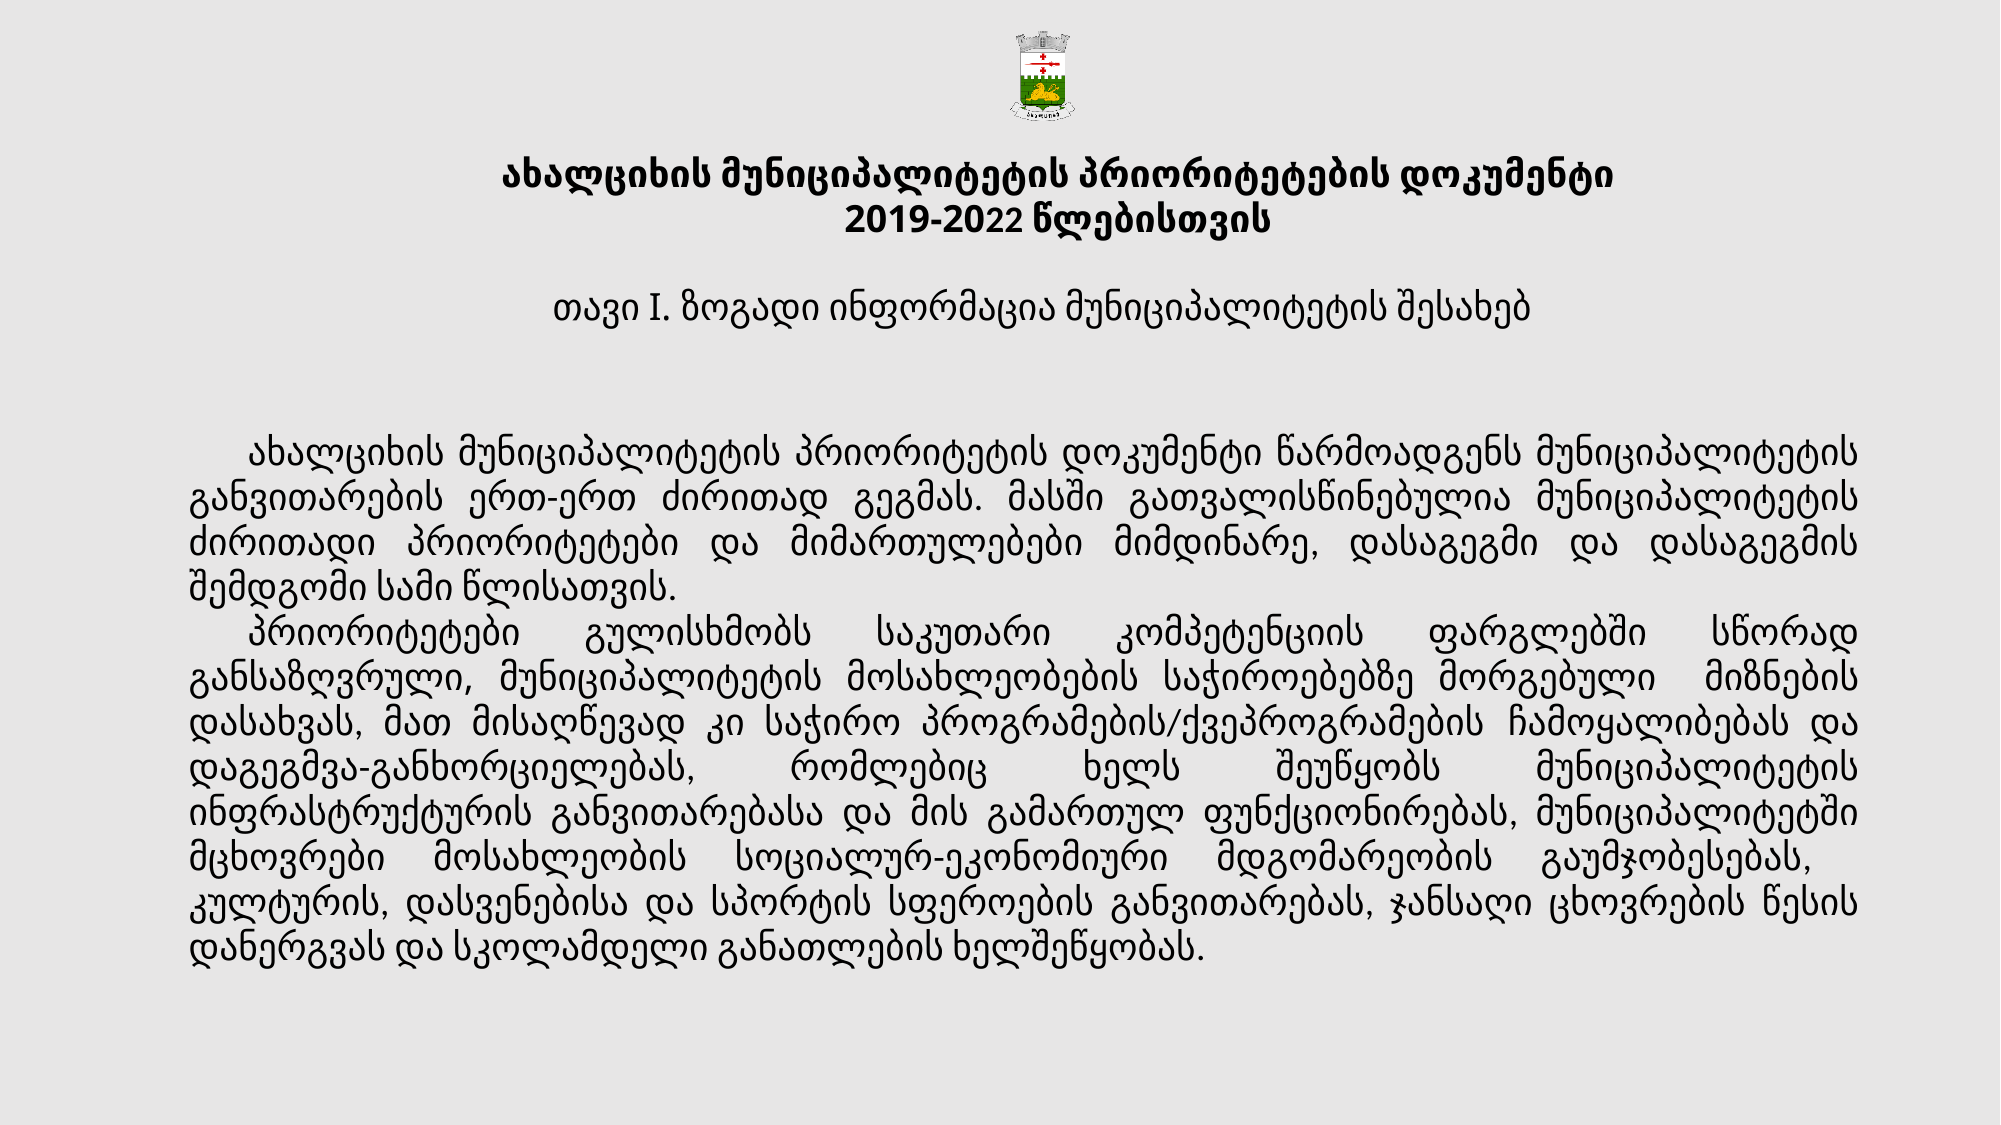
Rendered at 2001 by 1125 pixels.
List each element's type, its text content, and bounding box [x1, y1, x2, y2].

text_box ახალციხის მუნიციპალიტეტის პრიორიტეტების დოკუმენტი 2019-2022 წლებისთვის [388, 135, 1729, 247]
text_box თავი I. ზოგადი ინფორმაცია მუნიციპალიტეტის შესახებ [437, 275, 1648, 335]
picture [1010, 31, 1075, 121]
text_box ახალციხის მუნიციპალიტეტის პრიორიტეტის დოკუმენტი წარმოადგენს მუნიციპალიტეტის განვითარების ერთ-ერთ ძირითად გეგმას. მასში გათვალისწინებულია მუნიციპალიტეტის ძირითადი პრიორიტეტები და მიმართულებები მიმდინარე, დასაგეგმი და დასაგეგმის შემდგომი სამი წლისათვის. პრიორიტეტები გულისხმობს საკუთარი კომპეტენციის ფარგლებში სწორად განსაზღვრული, მუნიციპალიტეტის მოსახლეობების საჭიროებებზე მორგებული მიზნების დასახვას, მათ მისაღწევად კი საჭირო პროგრამების/ქვეპროგრამების ჩამოყალიბებას და დაგეგმვა-განხორციელებას, რომლებიც ხელს შეუწყობს მუნიციპალიტეტის ინფრასტრუქტურის განვითარებასა და მის გამართულ ფუნქციონირებას, მუნიციპალიტეტში მცხოვრები მოსახლეობის სოციალურ-ეკონომიური მდგომარეობის გაუმჯობესებას, კულტურის, დასვენებისა და სპორტის სფეროების განვითარებას, ჯანსაღი ცხოვრების წესის დანერგვას და სკოლამდელი განათლების ხელშეწყობას. [159, 420, 1890, 976]
